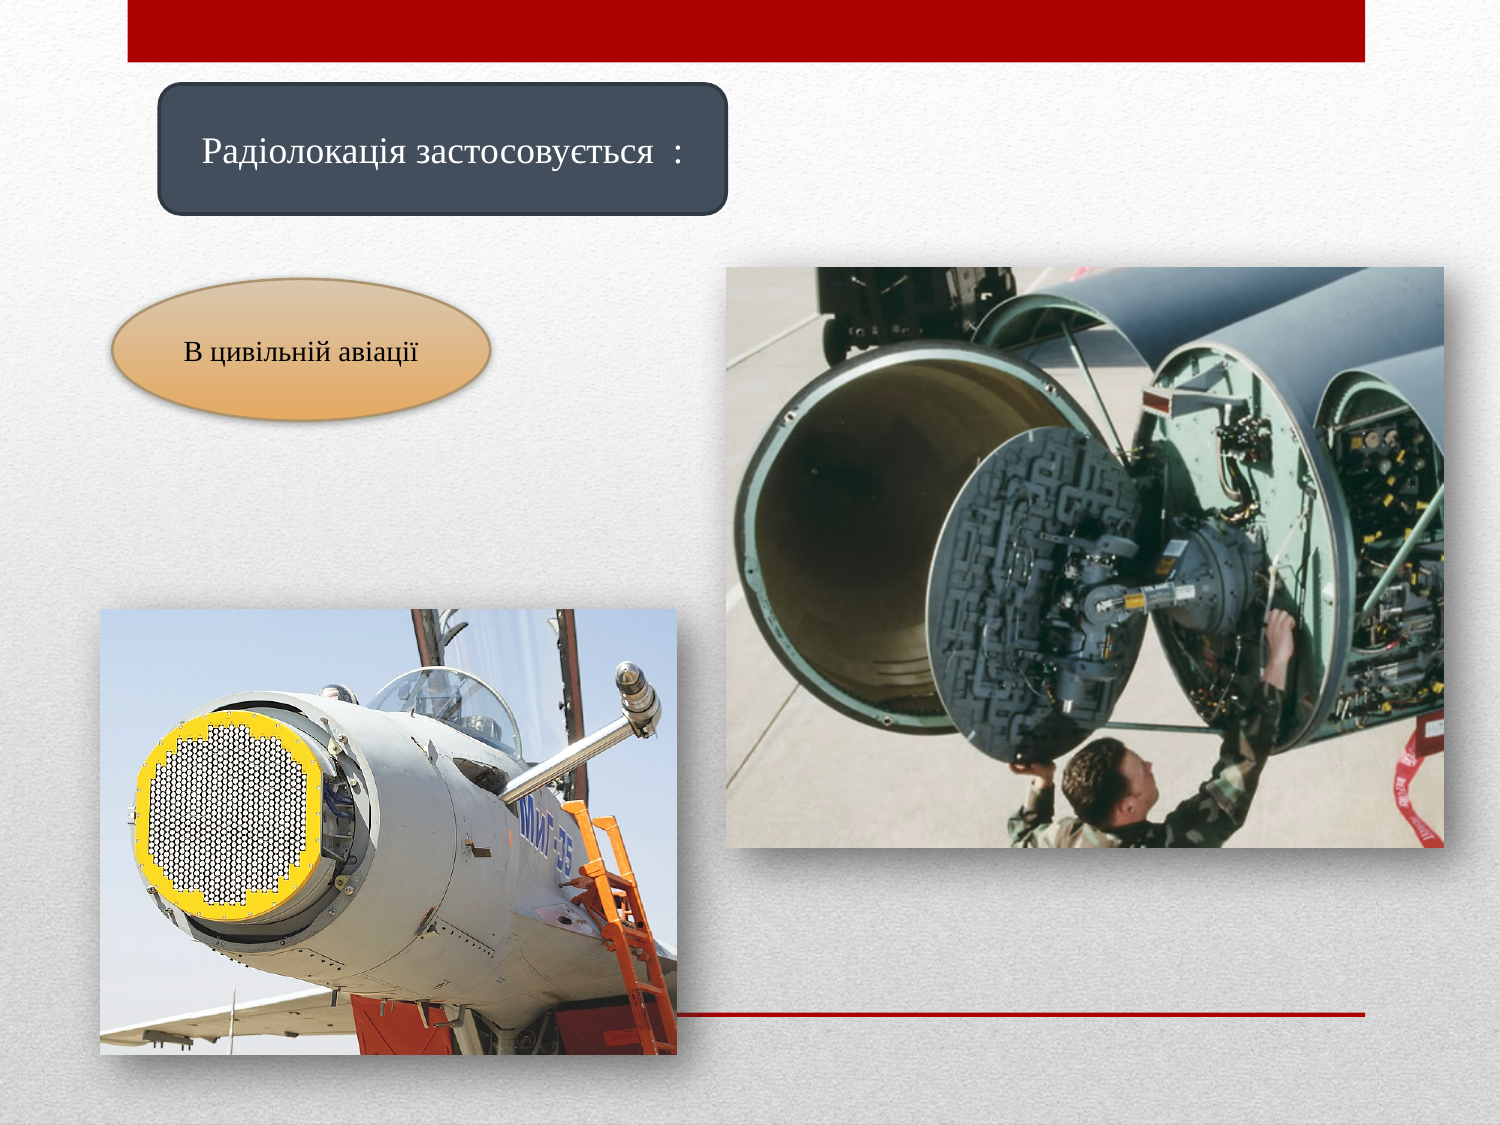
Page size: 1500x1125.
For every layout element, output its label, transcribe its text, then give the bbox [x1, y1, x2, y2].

picture [99, 608, 678, 1056]
text_box Радіолокація застосовується : [157, 82, 729, 216]
picture [725, 266, 1445, 849]
text_box В цивільній авіації [110, 277, 492, 423]
